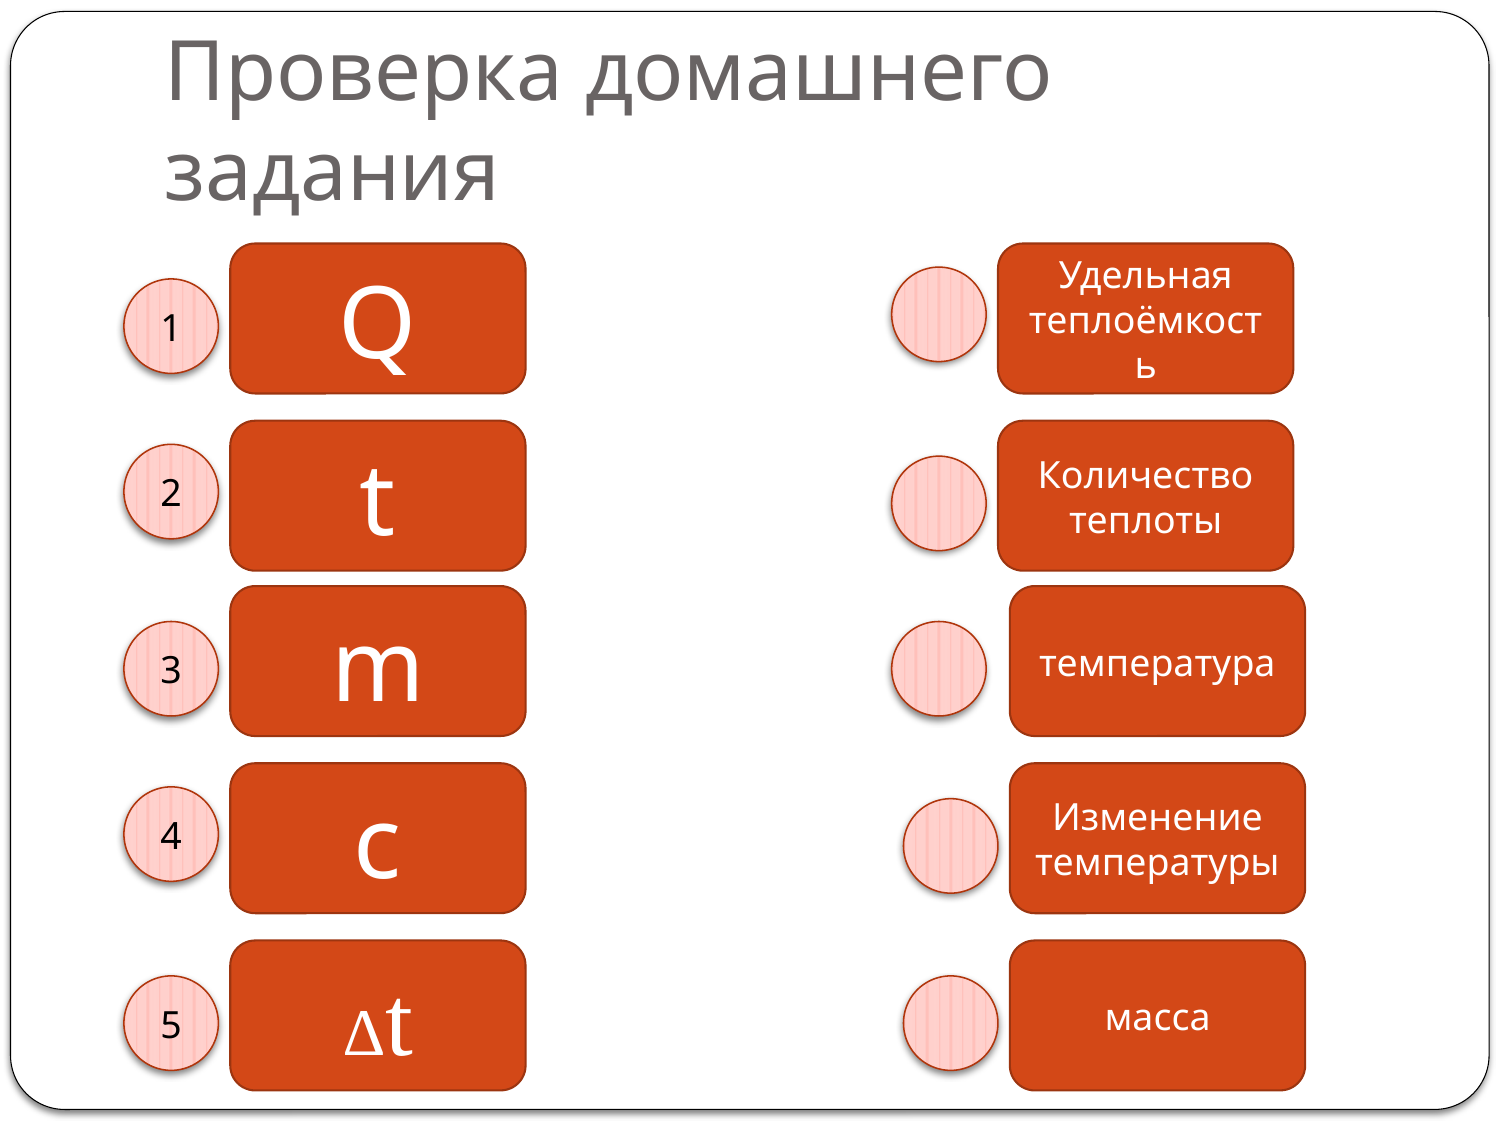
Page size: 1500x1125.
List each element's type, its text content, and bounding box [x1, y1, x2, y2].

text_box m [229, 585, 527, 738]
text_box масса [1008, 939, 1307, 1092]
text_box [890, 620, 987, 717]
text_box Количество теплоты [996, 419, 1295, 572]
text_box [890, 266, 987, 363]
text_box [902, 797, 999, 894]
text_box 5 [123, 975, 220, 1072]
text_box 3 [123, 620, 220, 717]
text_box Δt [229, 939, 527, 1092]
text_box 4 [123, 786, 220, 883]
text_box Изменение температуры [1008, 762, 1307, 915]
text_box 2 [123, 443, 220, 540]
title Проверка домашнего задания [150, 45, 1425, 233]
text_box 1 [123, 278, 220, 375]
text_box [902, 975, 999, 1072]
text_box [890, 455, 987, 552]
text_box t [229, 419, 527, 572]
text_box Q [229, 242, 527, 395]
text_box Удельная теплоёмкость [996, 242, 1295, 395]
text_box c [229, 762, 527, 915]
text_box температура [1008, 585, 1307, 738]
